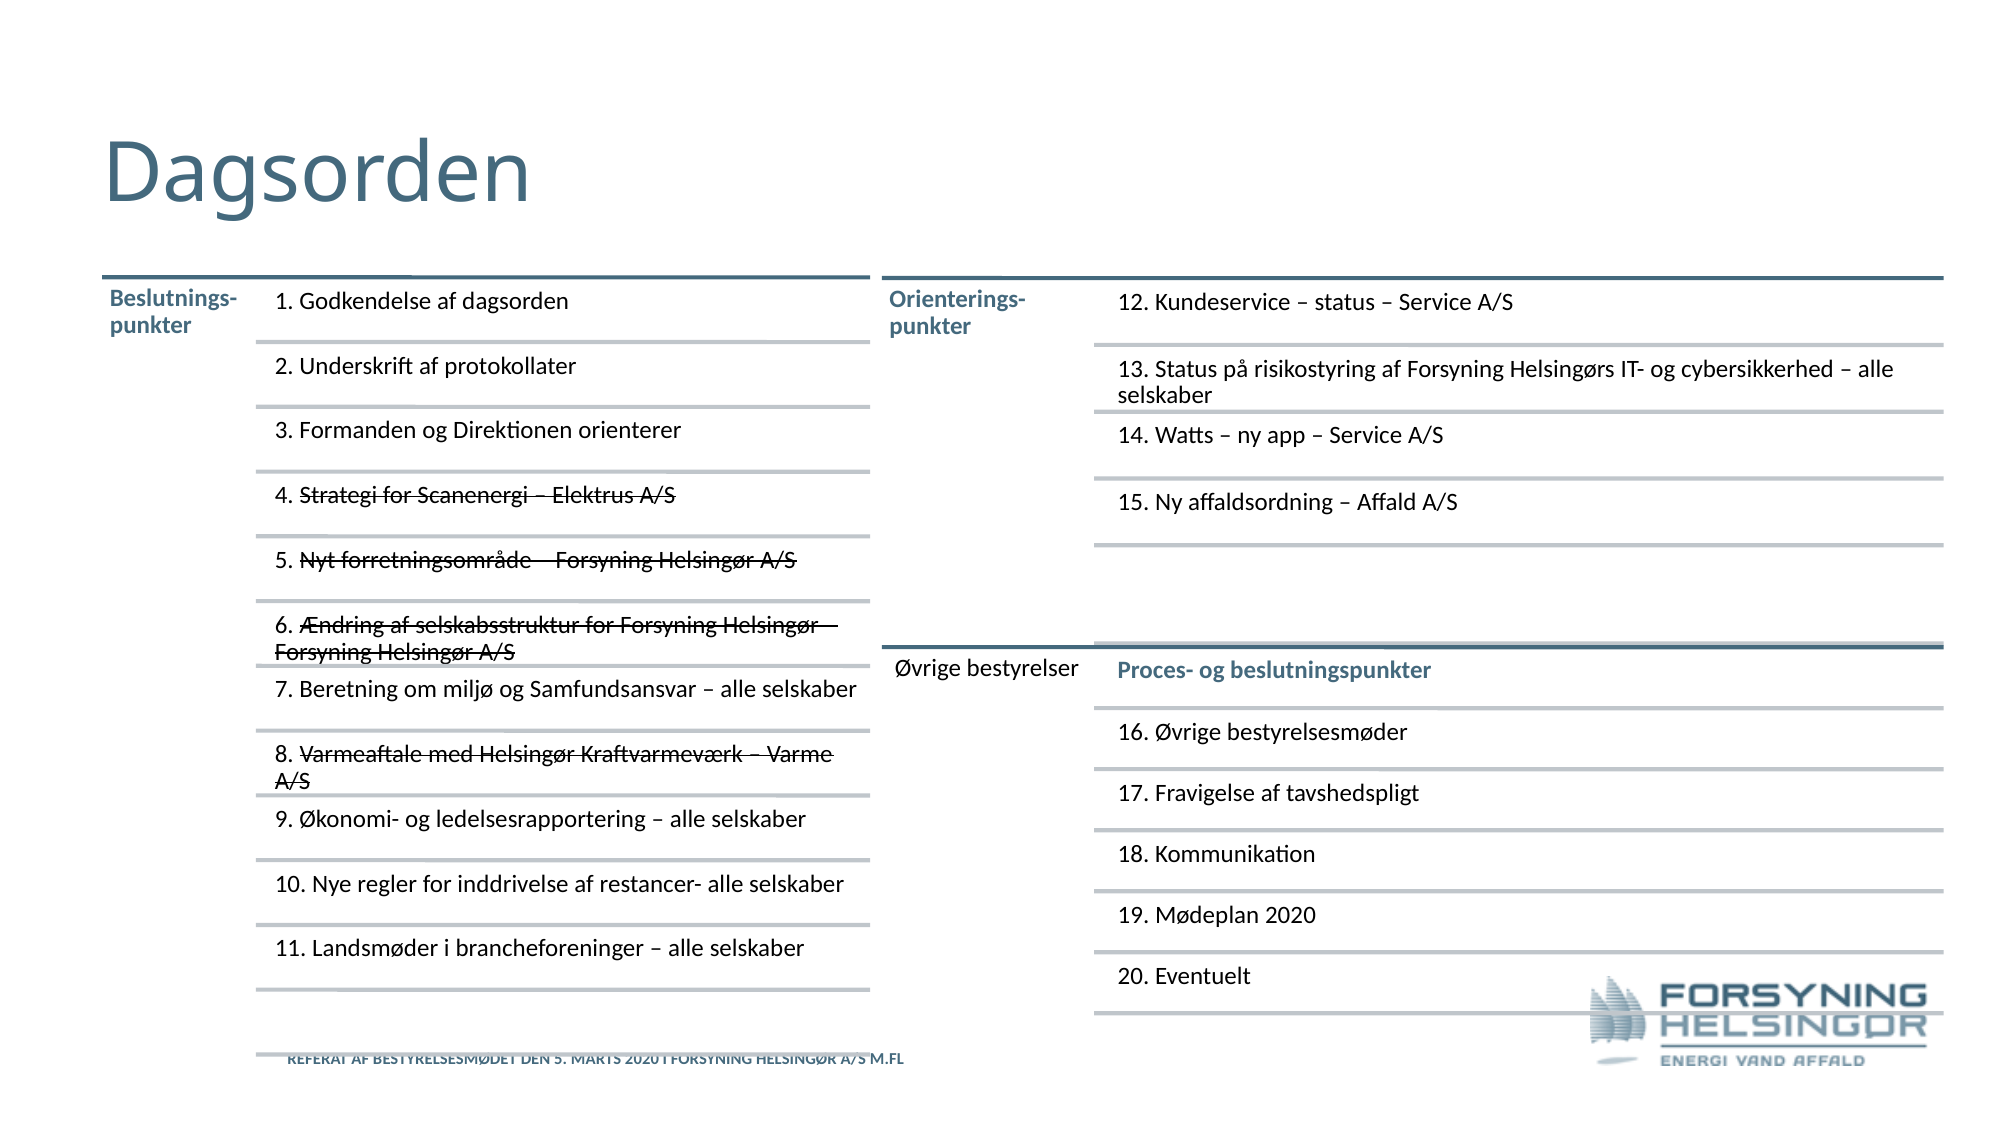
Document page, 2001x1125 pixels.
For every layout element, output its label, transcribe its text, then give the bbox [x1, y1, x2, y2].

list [102, 276, 871, 1059]
title Dagsorden [102, 59, 1828, 278]
picture [1590, 1017, 1929, 1066]
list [881, 277, 1944, 1017]
footer Referat af bestyrelsesmødet den 5. marts 2020 i Forsyning Helsingør A/S m.fl [287, 1039, 1138, 1068]
